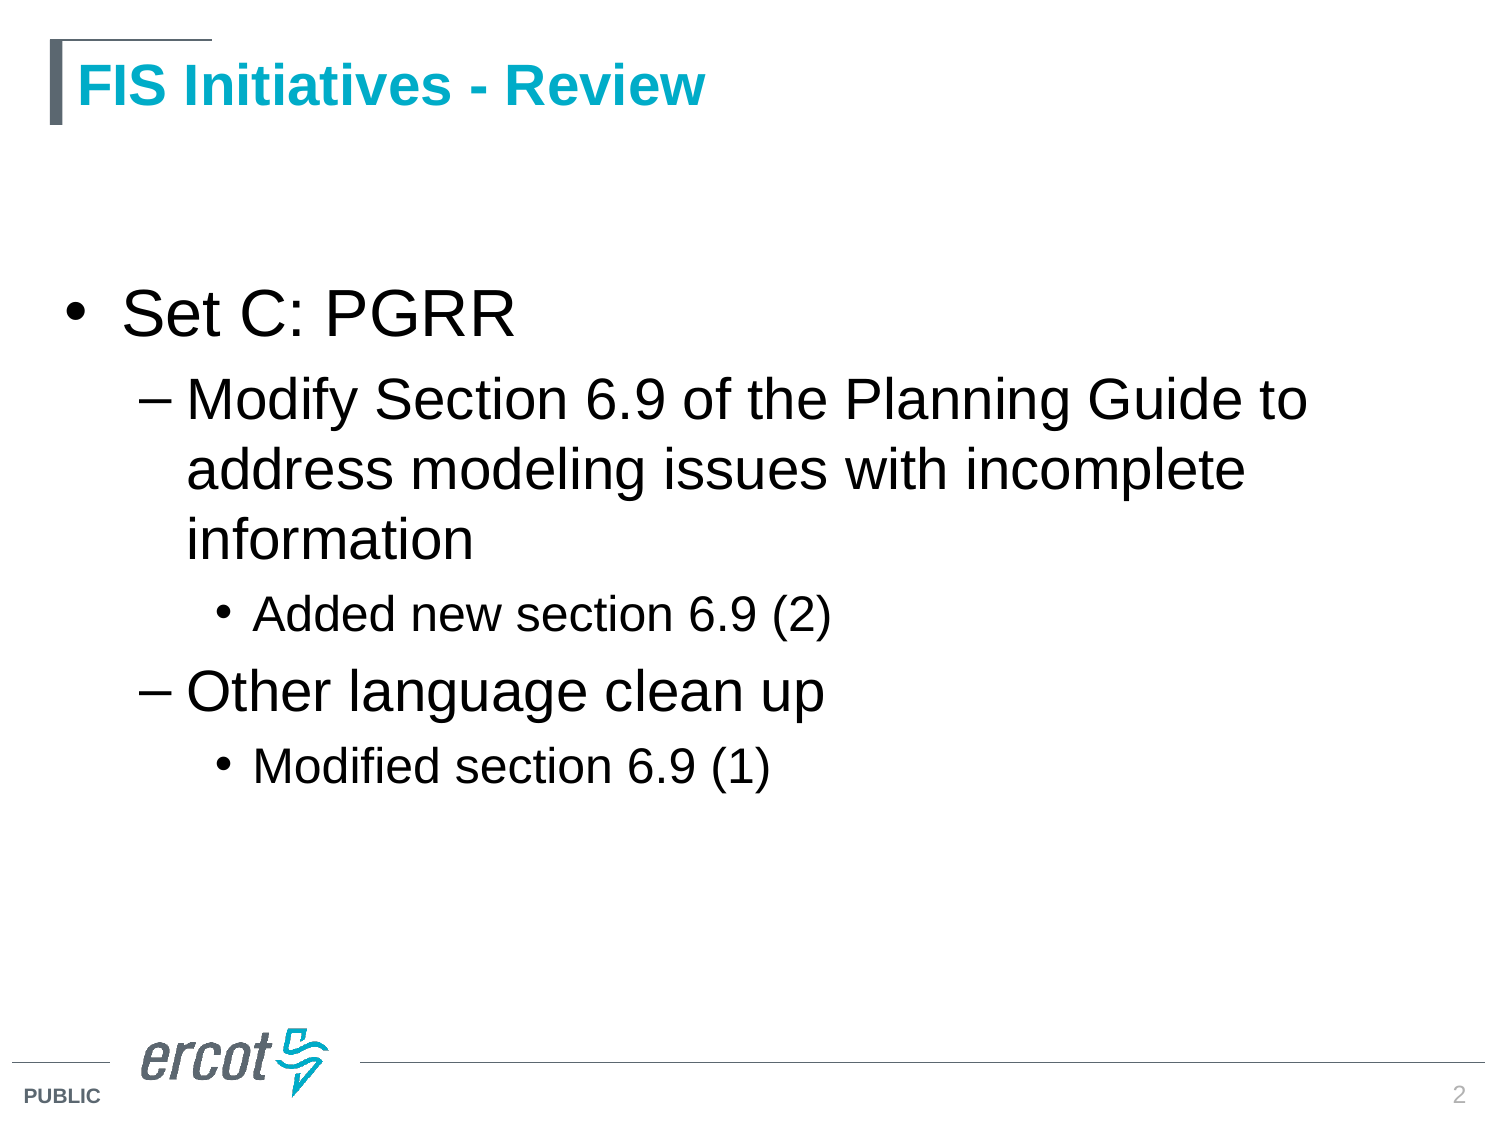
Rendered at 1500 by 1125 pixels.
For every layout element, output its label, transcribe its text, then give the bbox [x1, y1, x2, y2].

list Set C: PGRR Modify Section 6.9 of the Planning Guide to address modeling issues with incomplete information Added new section 6.9 (2) Other language clean up Modified section 6.9 (1) [50, 262, 1450, 972]
slide_number 2 [1437, 1076, 1475, 1112]
picture [137, 1024, 332, 1100]
title FIS Initiatives - Review [62, 39, 1450, 228]
